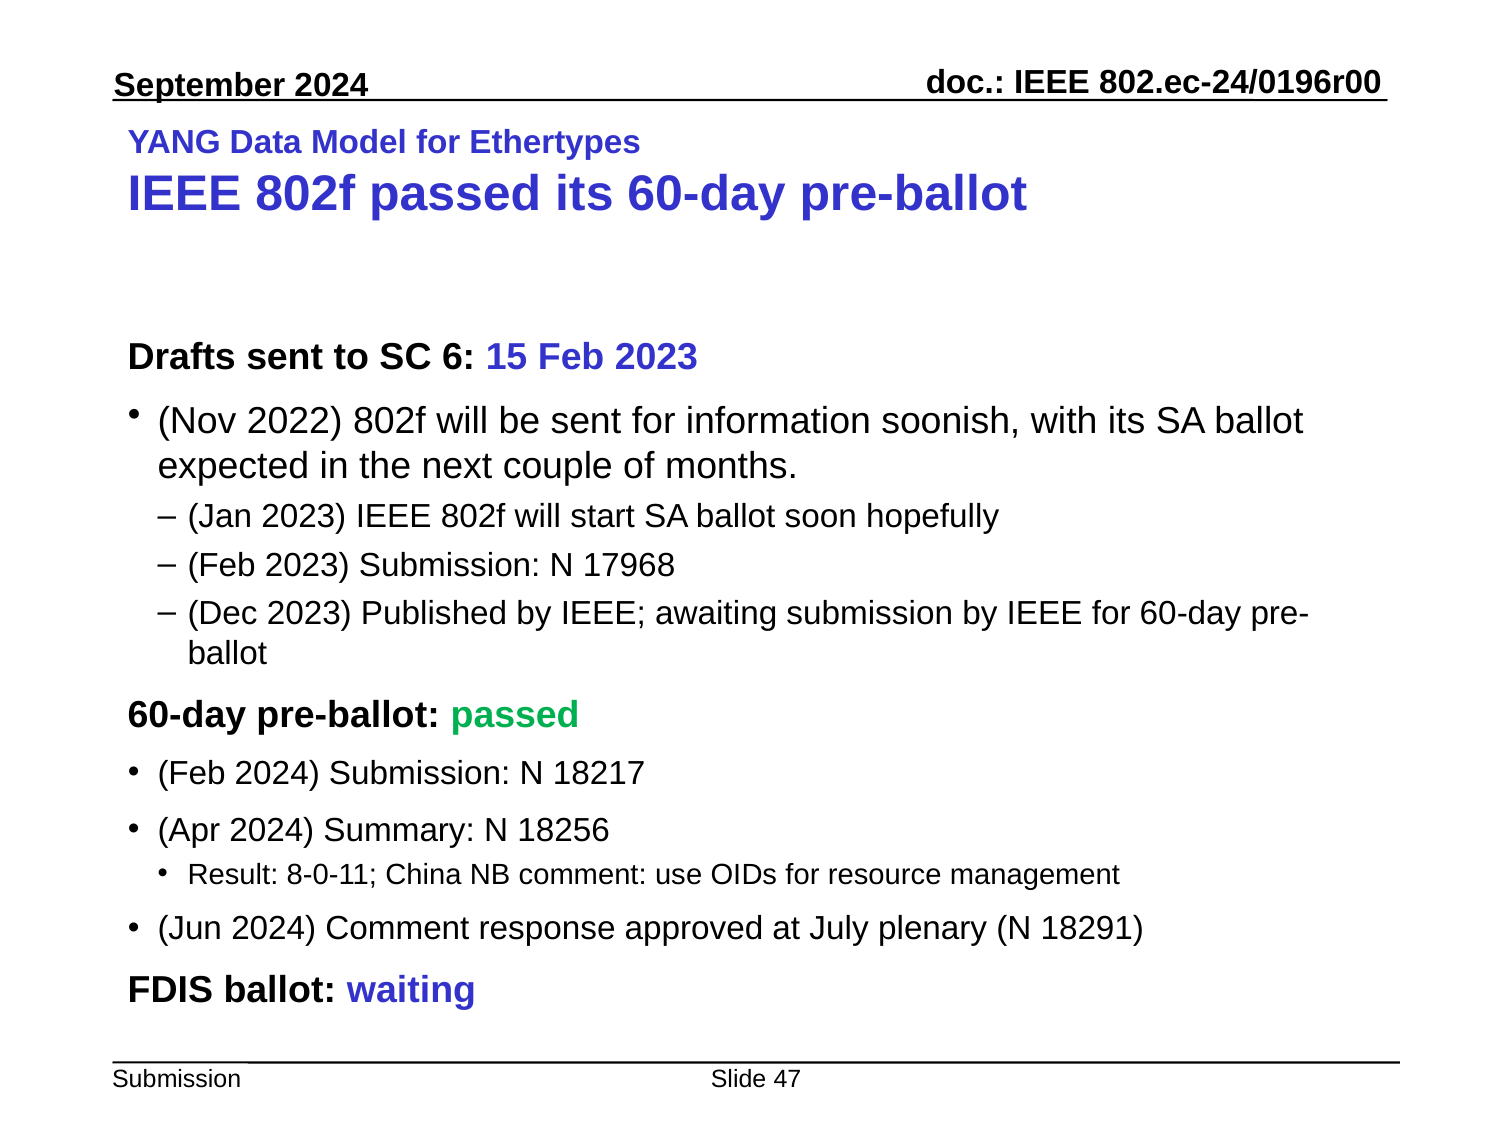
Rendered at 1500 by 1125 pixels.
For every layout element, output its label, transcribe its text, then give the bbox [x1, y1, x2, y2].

slide_number Slide 47 [709, 1061, 803, 1093]
title YANG Data Model for Ethertypes IEEE 802f passed its 60-day pre-ballot [112, 112, 1388, 288]
list Drafts sent to SC 6: 15 Feb 2023 (Nov 2022) 802f will be sent for information soonish, with its SA ballot expected in the next couple of months. (Jan 2023) IEEE 802f will start SA ballot soon hopefully (Feb 2023) Submission: N 17968 (Dec 2023) Published by IEEE; awaiting submission by IEEE for 60-day pre-ballot 60-day pre-ballot: passed (Feb 2024) Submission: N 18217 (Apr 2024) Summary: N 18256 Result: 8-0-11; China NB comment: use OIDs for resource management (Jun 2024) Comment response approved at July plenary (N 18291) FDIS ballot: waiting [112, 324, 1388, 1000]
